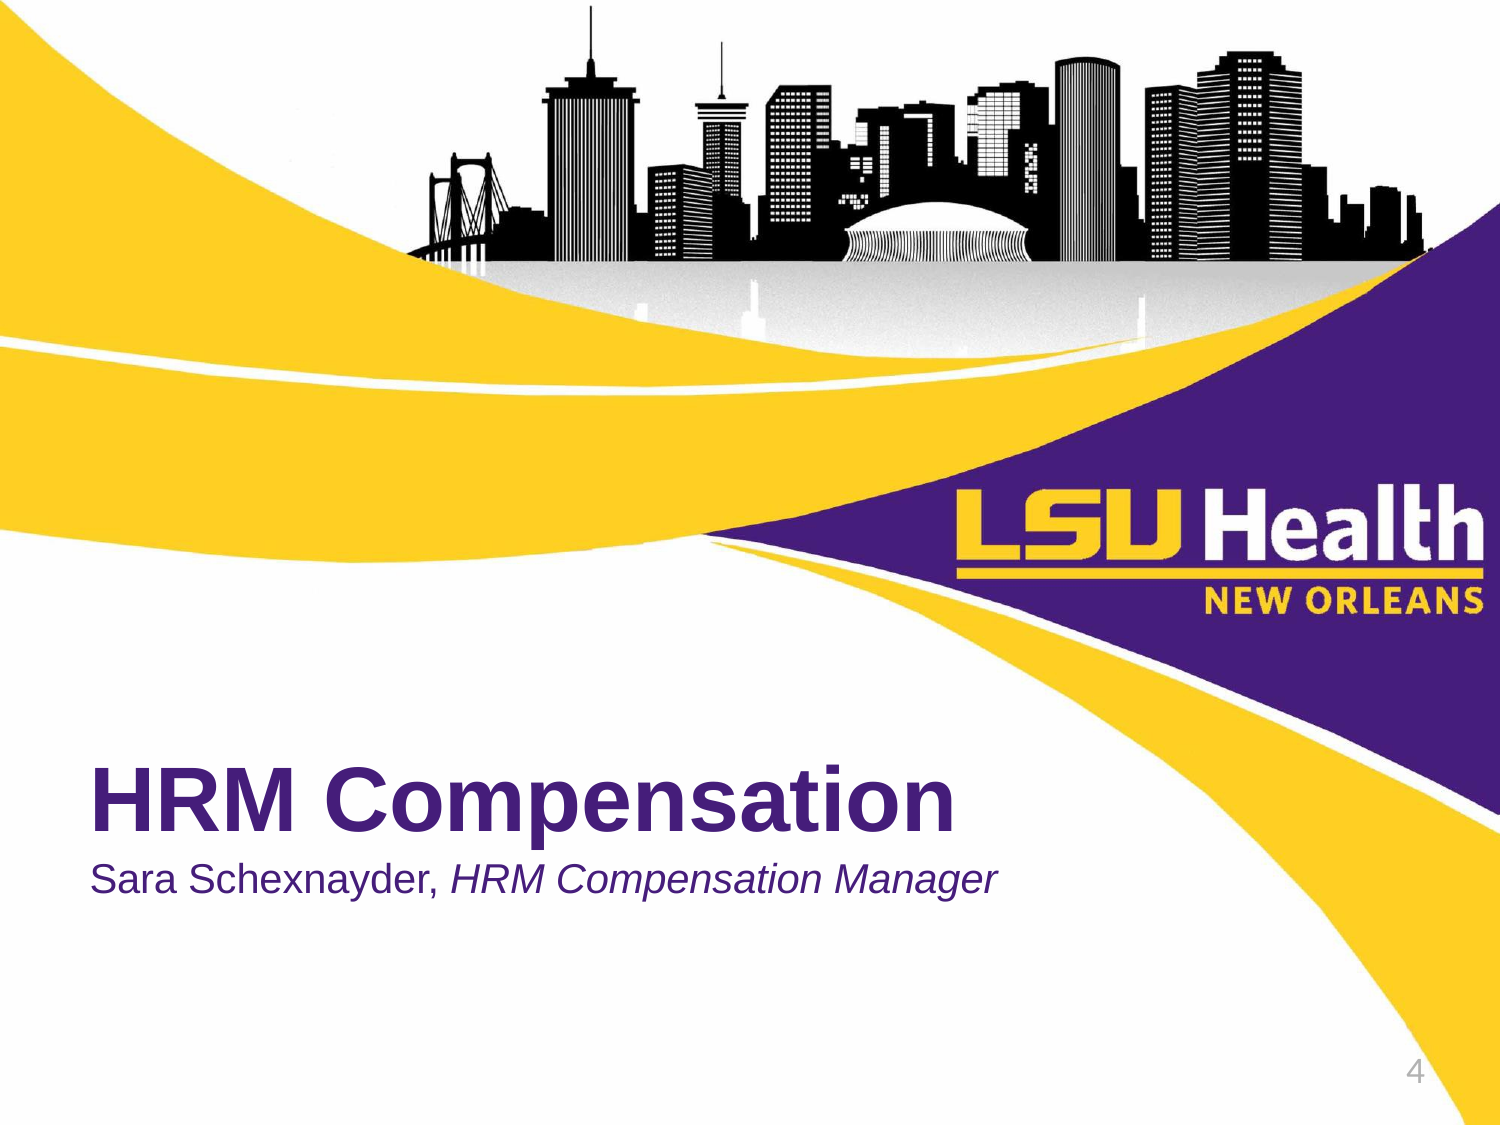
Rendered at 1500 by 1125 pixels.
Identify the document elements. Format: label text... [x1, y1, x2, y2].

text_box HRM Compensation Sara Schexnayder, HRM Compensation Manager [87, 737, 1400, 902]
slide_number 4 [1080, 1046, 1425, 1103]
picture [0, 0, 1500, 1125]
text_box [935, 473, 1500, 643]
